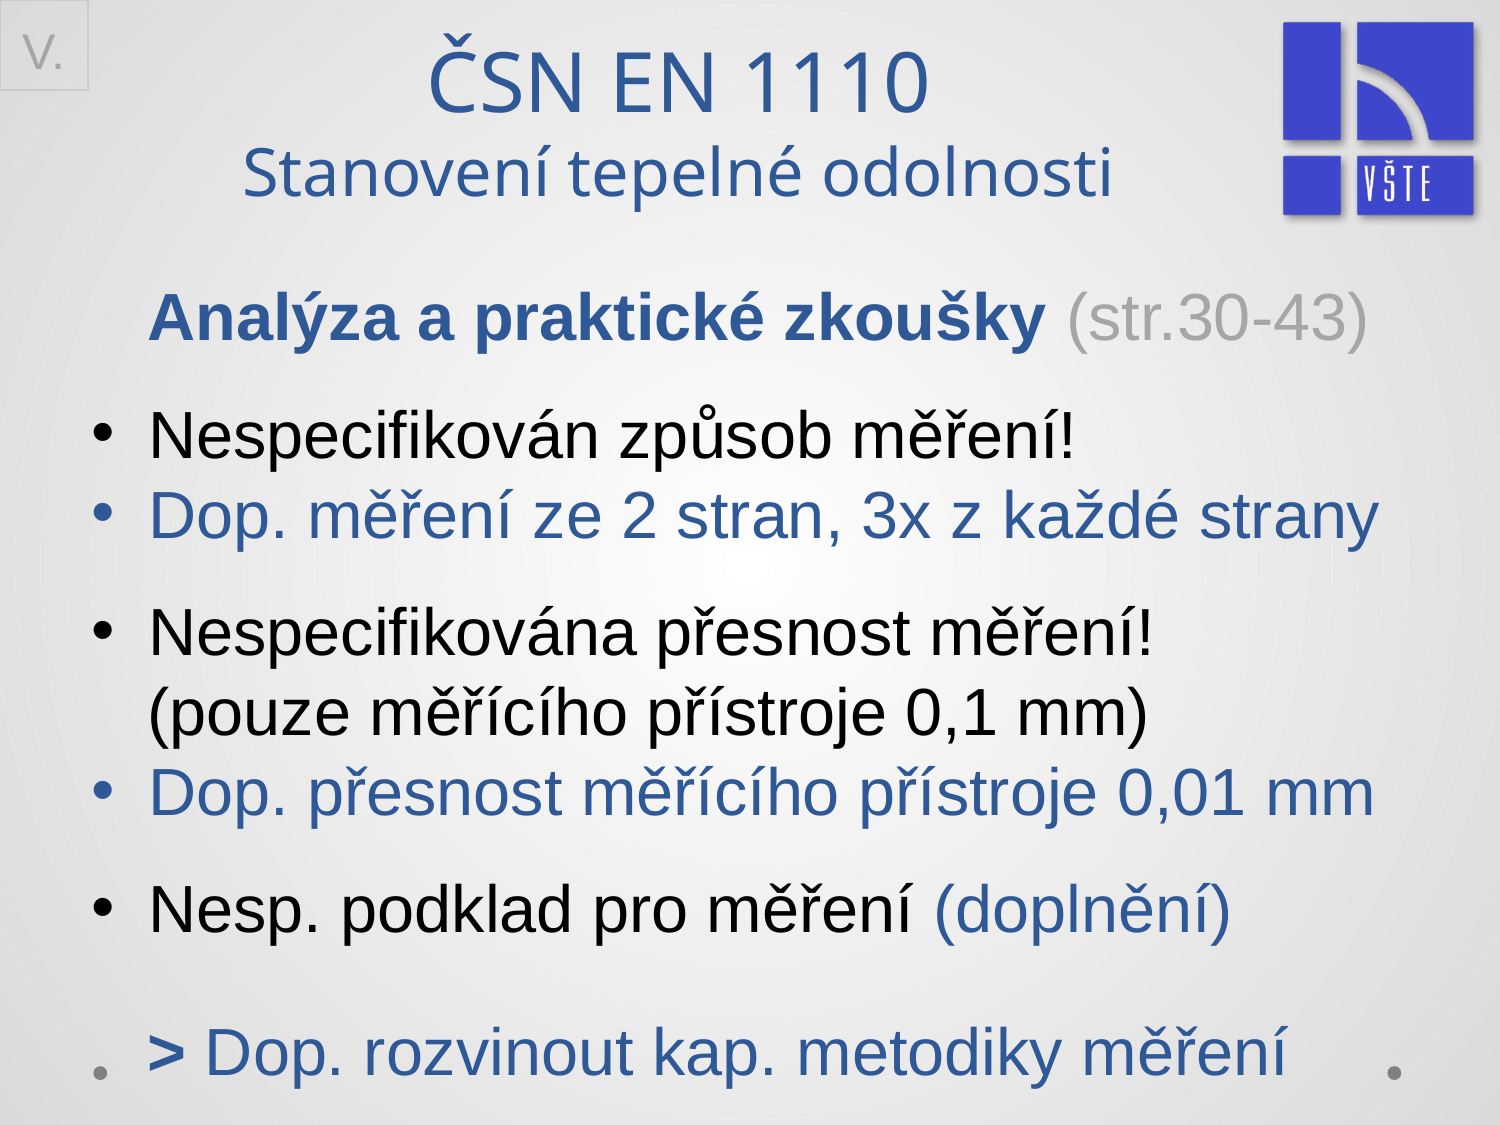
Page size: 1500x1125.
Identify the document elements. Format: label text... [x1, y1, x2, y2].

picture [1281, 19, 1480, 218]
title ČSN EN 1110 Stanovení tepelné odolnosti [76, 21, 1278, 218]
list Analýza a praktické zkoušky (str.30-43) Nespecifikován způsob měření! Dop. měření ze 2 stran, 3x z každé strany Nespecifikována přesnost měření! (pouze měřícího přístroje 0,1 mm) Dop. přesnost měřícího přístroje 0,01 mm Nesp. podklad pro měření (doplnění) > Dop. rozvinout kap. metodiky měření [76, 255, 1500, 1047]
text_box V. [0, 0, 89, 90]
